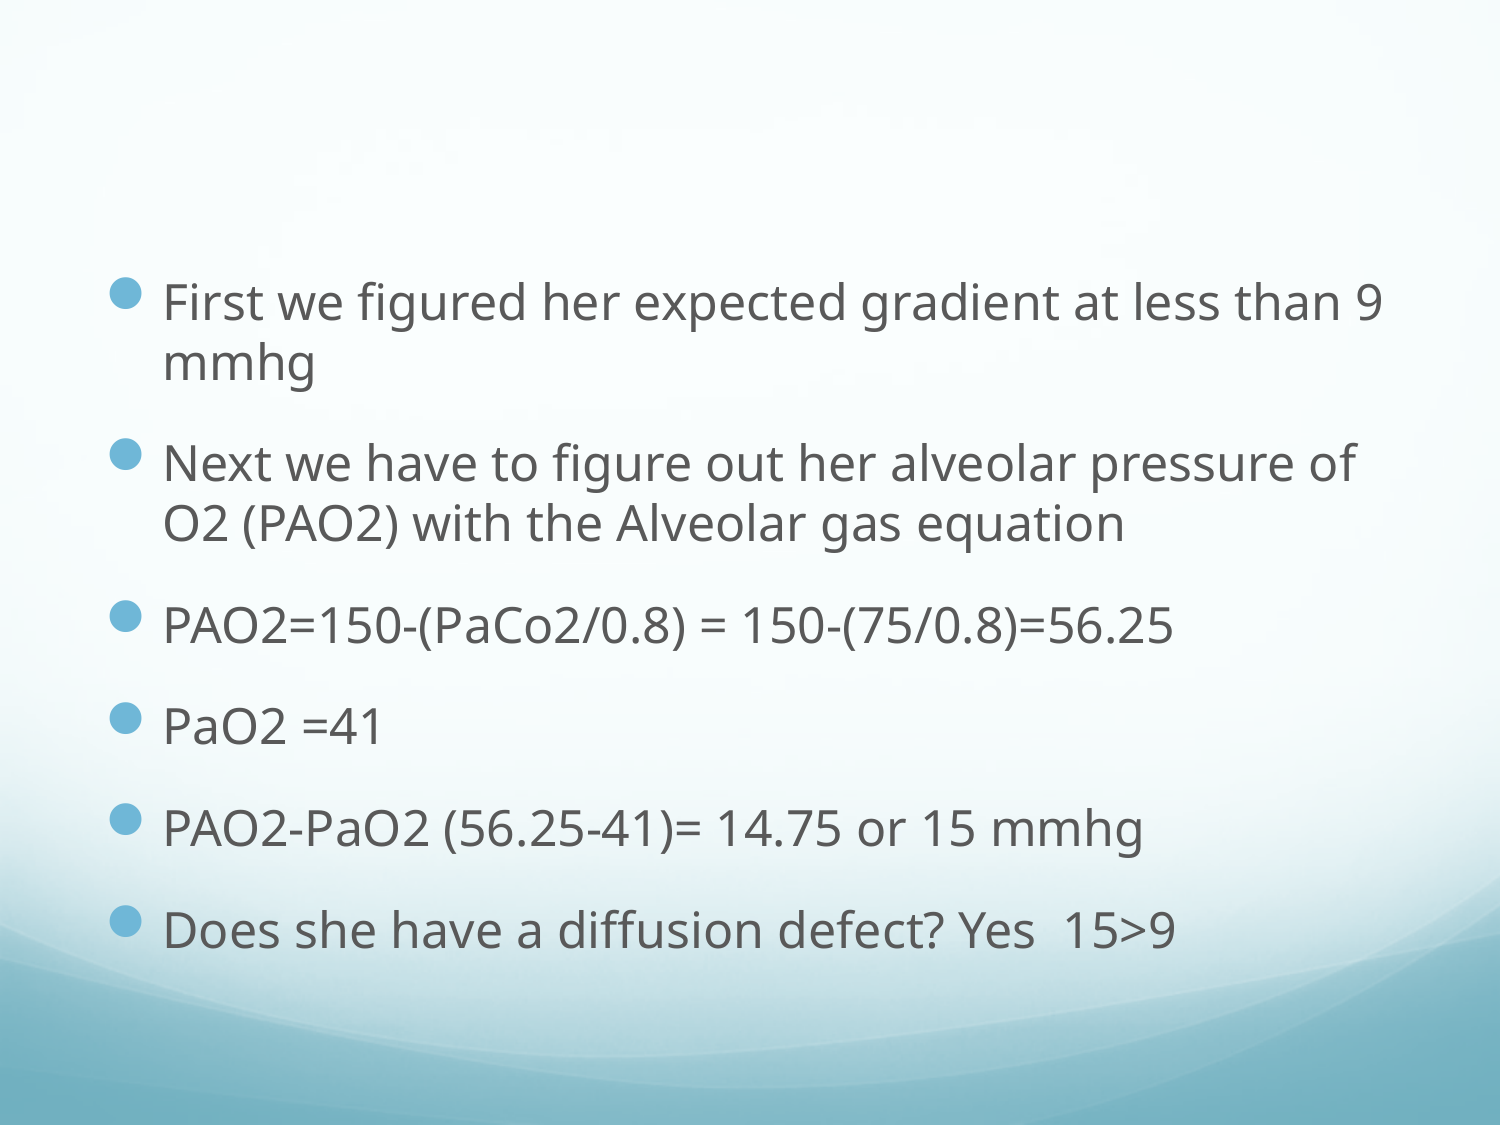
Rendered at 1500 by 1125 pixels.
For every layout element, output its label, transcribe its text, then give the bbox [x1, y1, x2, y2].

list First we figured her expected gradient at less than 9 mmhg Next we have to figure out her alveolar pressure of O2 (PAO2) with the Alveolar gas equation PAO2=150-(PaCo2/0.8) = 150-(75/0.8)=56.25 PaO2 =41 PAO2-PaO2 (56.25-41)= 14.75 or 15 mmhg Does she have a diffusion defect? Yes 15>9 [90, 262, 1410, 975]
